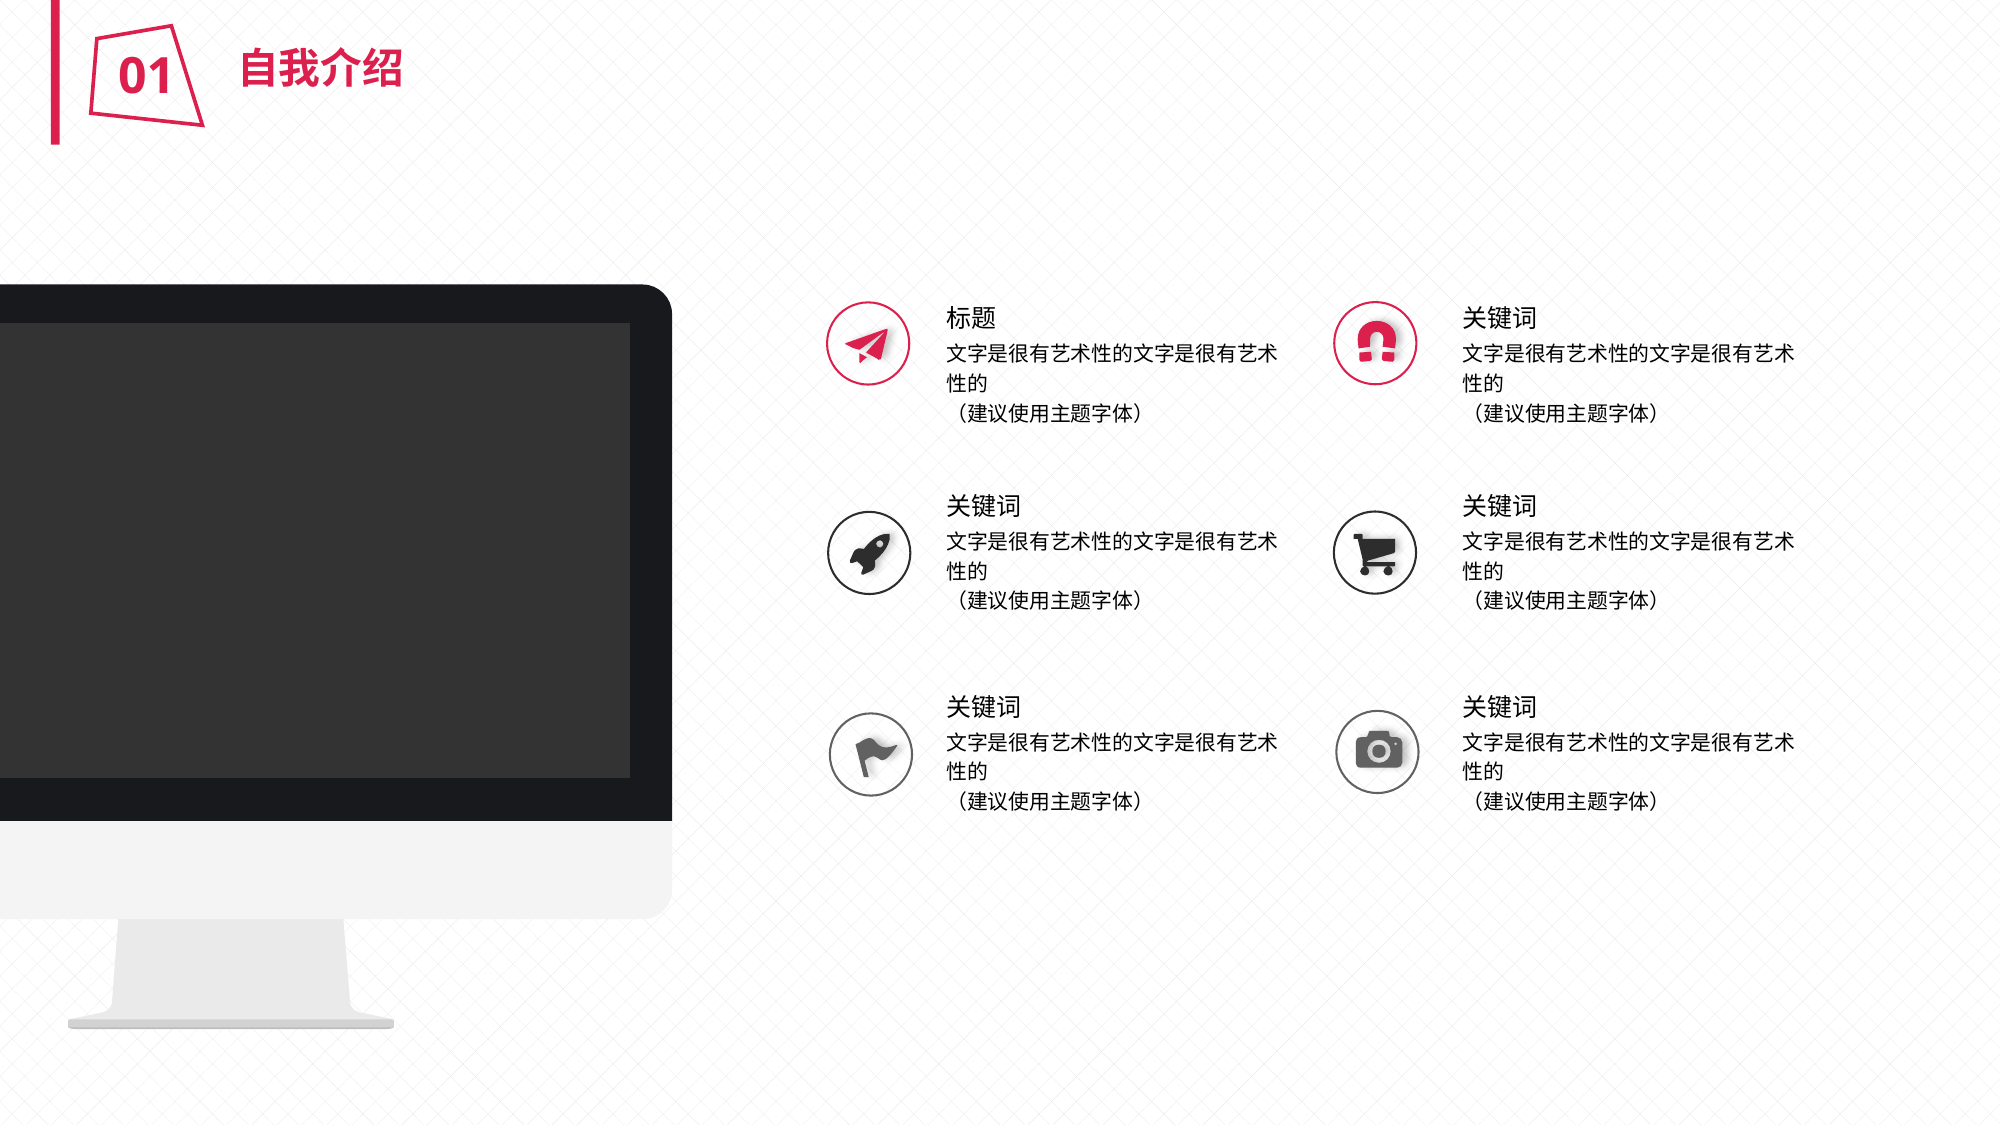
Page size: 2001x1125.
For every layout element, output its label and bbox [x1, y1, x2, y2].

text_box [946, 299, 1298, 433]
text_box [1335, 709, 1420, 795]
text_box [829, 713, 913, 796]
text_box [1462, 299, 1814, 433]
text_box [946, 687, 1298, 822]
text_box [827, 302, 910, 385]
text_box [1462, 687, 1814, 822]
text_box [0, 284, 673, 1030]
text_box [946, 487, 1298, 621]
text_box [1462, 487, 1814, 621]
text_box [828, 511, 911, 595]
text_box [46, 0, 508, 145]
text_box [1334, 302, 1417, 385]
text_box [1332, 510, 1418, 595]
